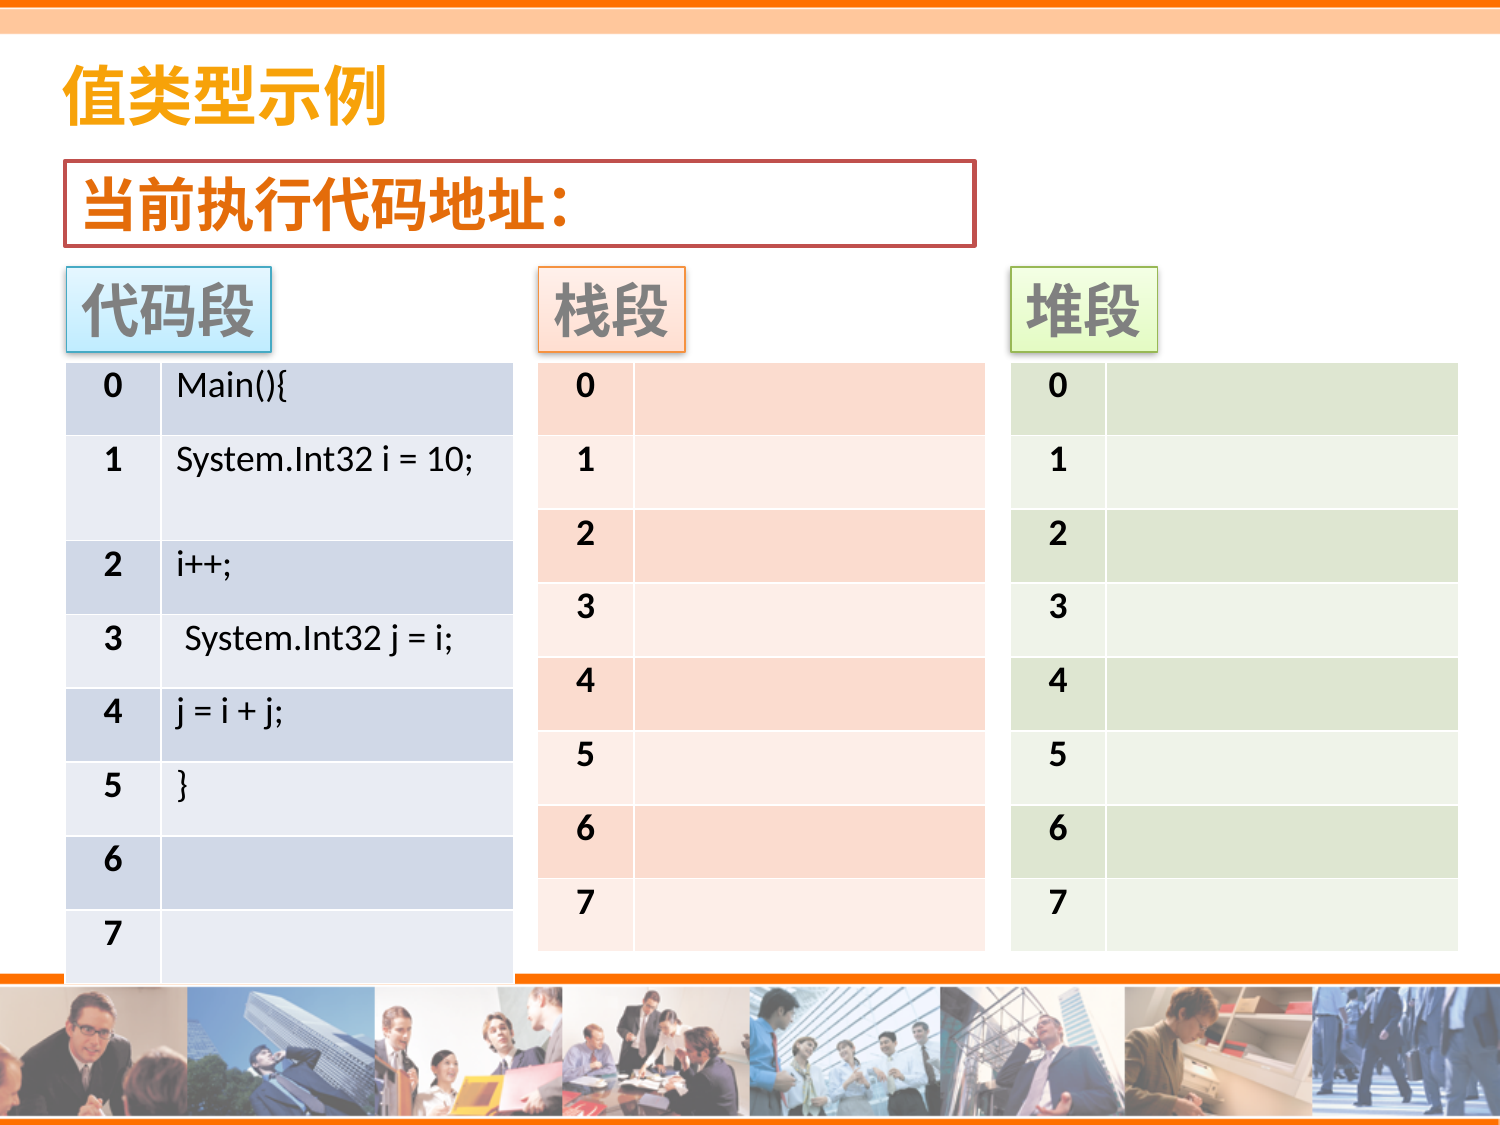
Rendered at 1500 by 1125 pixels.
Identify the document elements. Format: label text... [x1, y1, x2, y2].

picture [0, 0, 1500, 1125]
table_cell [1107, 584, 1458, 656]
table_cell [1107, 510, 1458, 582]
table_cell 7 [1011, 879, 1105, 951]
table_cell 7 [538, 879, 633, 951]
table_cell 4 [538, 658, 633, 730]
table_cell 2 [66, 541, 160, 614]
title 值类型示例 [46, 46, 1137, 141]
table_cell 3 [538, 584, 633, 656]
table_cell 4 [1011, 658, 1105, 730]
table_cell 5 [538, 732, 633, 804]
table_cell 1 [538, 436, 633, 508]
table_cell 7 [66, 911, 160, 983]
table_cell [162, 911, 513, 983]
table_cell [635, 436, 985, 508]
table_cell 5 [1011, 732, 1105, 804]
table_cell [635, 584, 985, 656]
table_cell System.Int32 i = 10; [162, 436, 513, 540]
table_cell [1107, 732, 1458, 804]
table_cell 1 [66, 436, 160, 540]
table_cell [1107, 806, 1458, 878]
text_box 代码段 [66, 266, 272, 353]
table_cell [635, 658, 985, 730]
table_cell 1 [1011, 436, 1105, 508]
table_cell 4 [66, 689, 160, 761]
text_box 栈段 [538, 266, 686, 353]
table_cell 3 [66, 615, 160, 687]
table_header 0 [66, 363, 160, 435]
table_header 0 [538, 363, 633, 435]
table_cell i++; [162, 541, 513, 614]
table_header [1107, 363, 1458, 435]
table_header Main(){ [162, 363, 513, 435]
table_cell [162, 837, 513, 909]
table_header [635, 363, 985, 435]
table_cell } [162, 763, 513, 835]
table_cell [1107, 879, 1458, 951]
table_cell 2 [538, 510, 633, 582]
text_box 堆段 [1010, 266, 1158, 353]
table_cell j = i + j; [162, 689, 513, 761]
table_cell 6 [66, 837, 160, 909]
table_cell [635, 879, 985, 951]
table_cell 2 [1011, 510, 1105, 582]
table_cell [635, 806, 985, 878]
table_cell 6 [538, 806, 633, 878]
table_cell 6 [1011, 806, 1105, 878]
table_cell [635, 732, 985, 804]
table_cell [635, 510, 985, 582]
text_box 当前执行代码地址： [63, 159, 977, 248]
table_cell [1107, 436, 1458, 508]
table_cell System.Int32 j = i; [162, 615, 513, 687]
table_cell 5 [66, 763, 160, 835]
table_header 0 [1011, 363, 1105, 435]
table_cell 3 [1011, 584, 1105, 656]
table_cell [1107, 658, 1458, 730]
